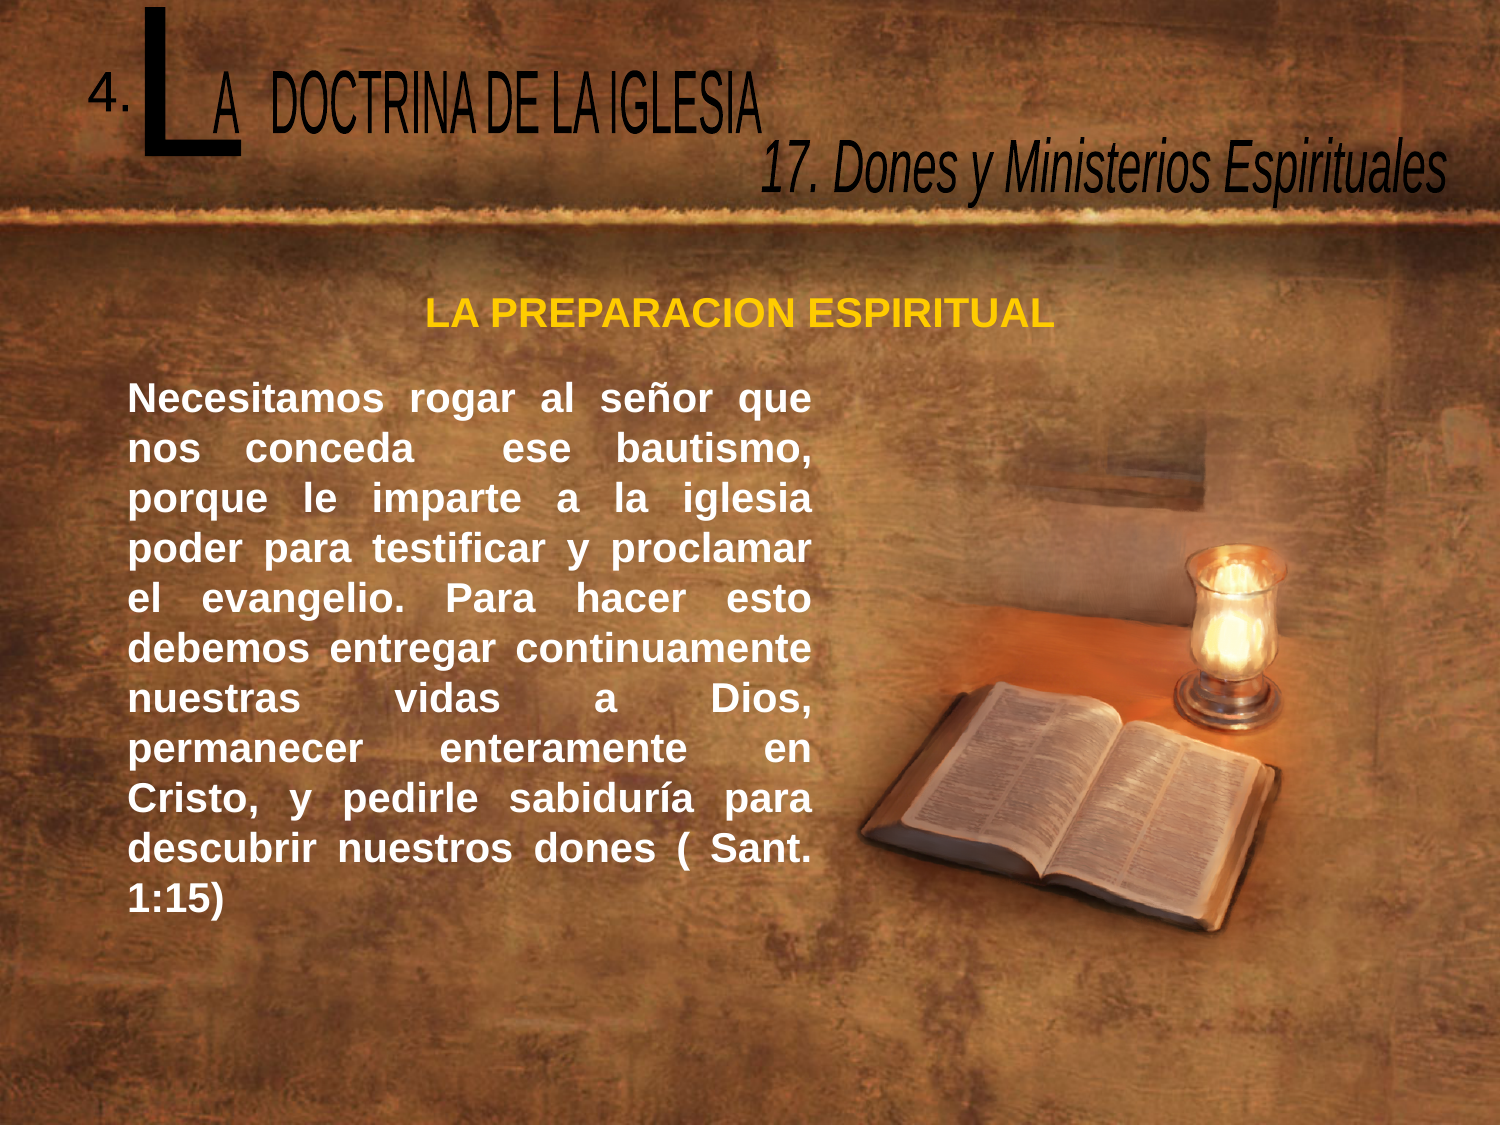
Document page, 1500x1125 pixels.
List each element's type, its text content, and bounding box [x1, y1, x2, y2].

text_box Necesitamos rogar al señor que nos conceda ese bautismo, porque le imparte a la iglesia poder para testificar y proclamar el evangelio. Para hacer esto debemos entregar continuamente nuestras vidas a Dios, permanecer enteramente en Cristo, y pedirle sabiduría para descubrir nuestros dones ( Sant. 1:15) [112, 363, 797, 929]
text_box LA PREPARACION ESPIRITUAL [410, 278, 1071, 344]
picture [0, 0, 1500, 1125]
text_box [88, 7, 762, 157]
